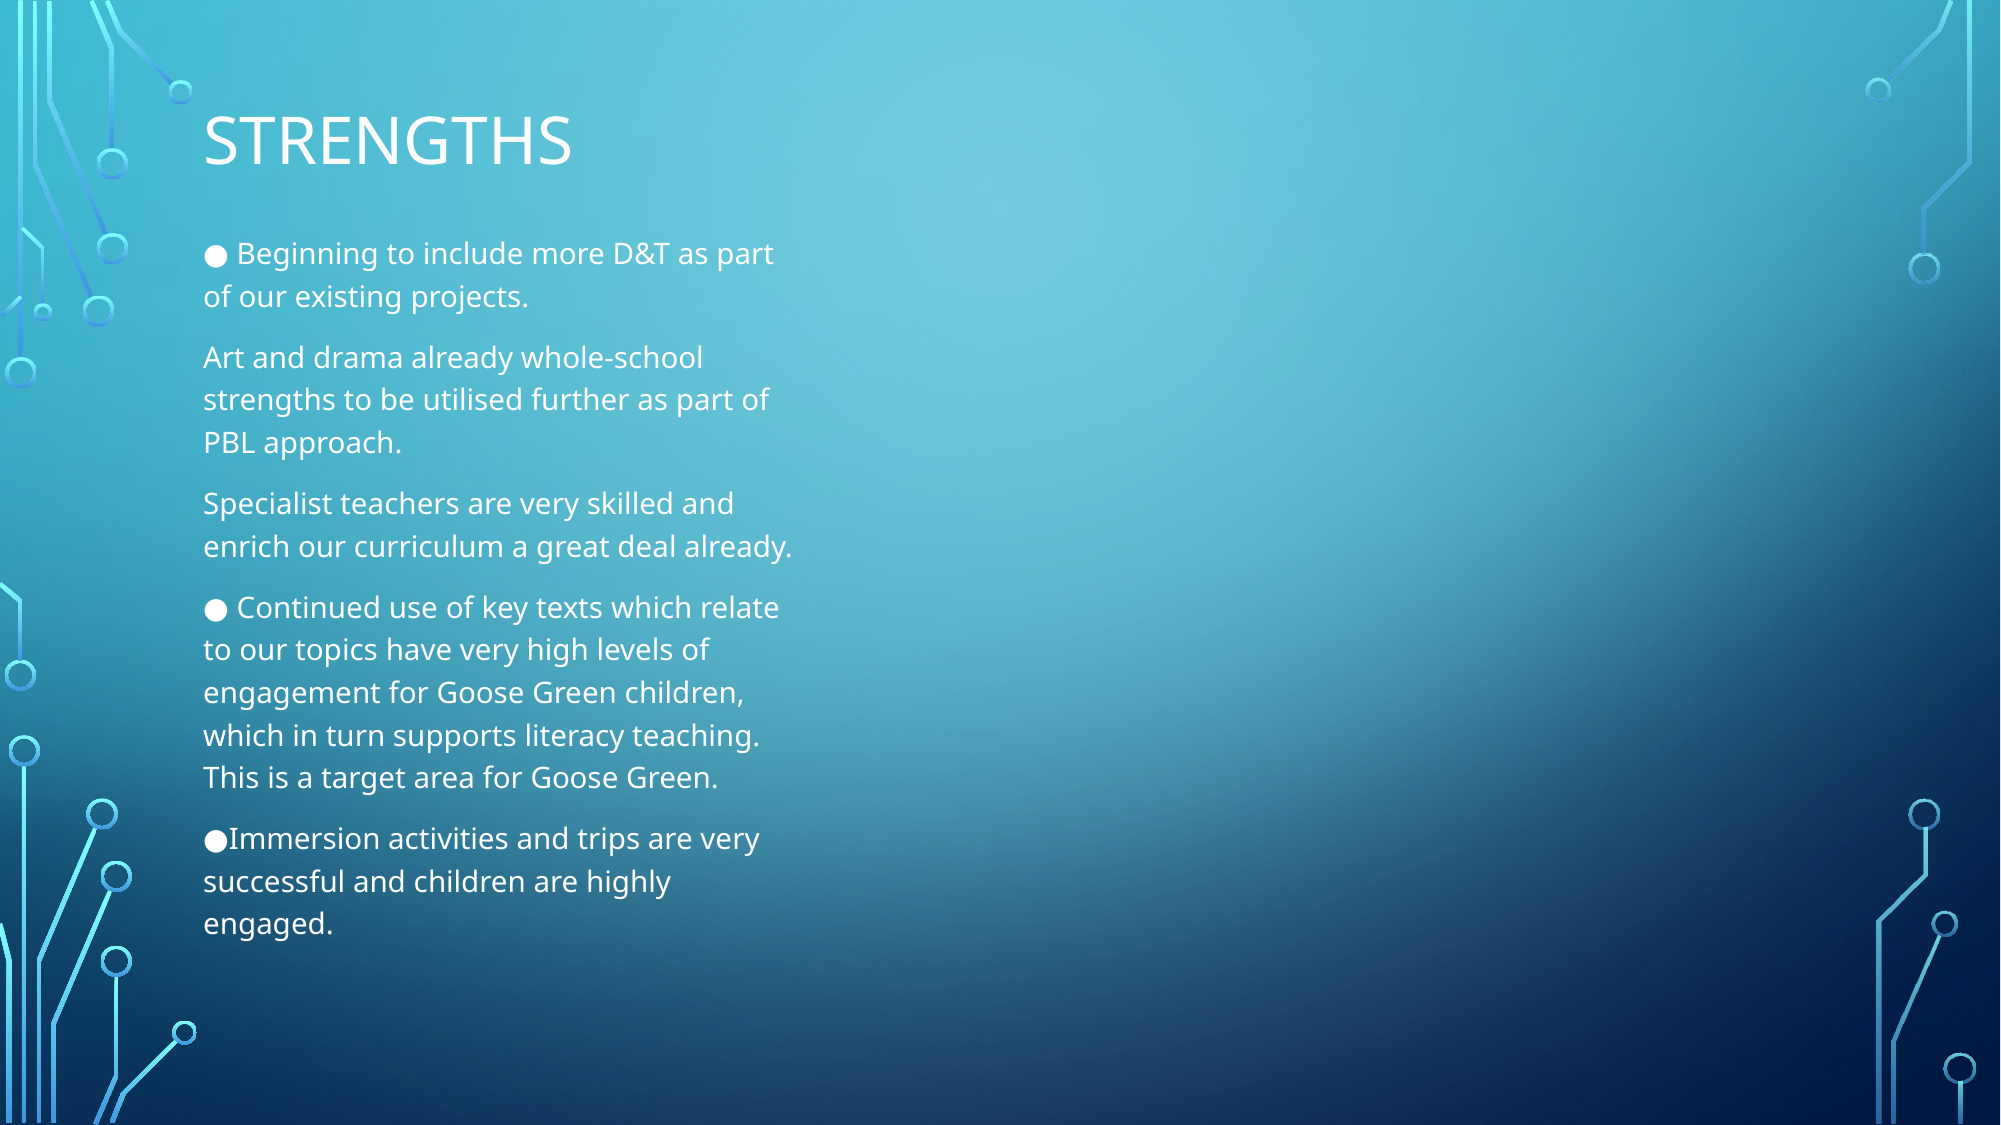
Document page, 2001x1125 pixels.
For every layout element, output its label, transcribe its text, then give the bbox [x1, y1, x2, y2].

list ● Beginning to include more D&T as part of our existing projects. Art and drama already whole-school strengths to be utilised further as part of PBL approach. Specialist teachers are very skilled and enrich our curriculum a great deal already. ● Continued use of key texts which relate to our topics have very high levels of engagement for Goose Green children, which in turn supports literacy teaching. This is a target area for Goose Green. ●Immersion activities and trips are very successful and children are highly engaged. [188, 220, 821, 950]
title strengths [188, 99, 821, 187]
